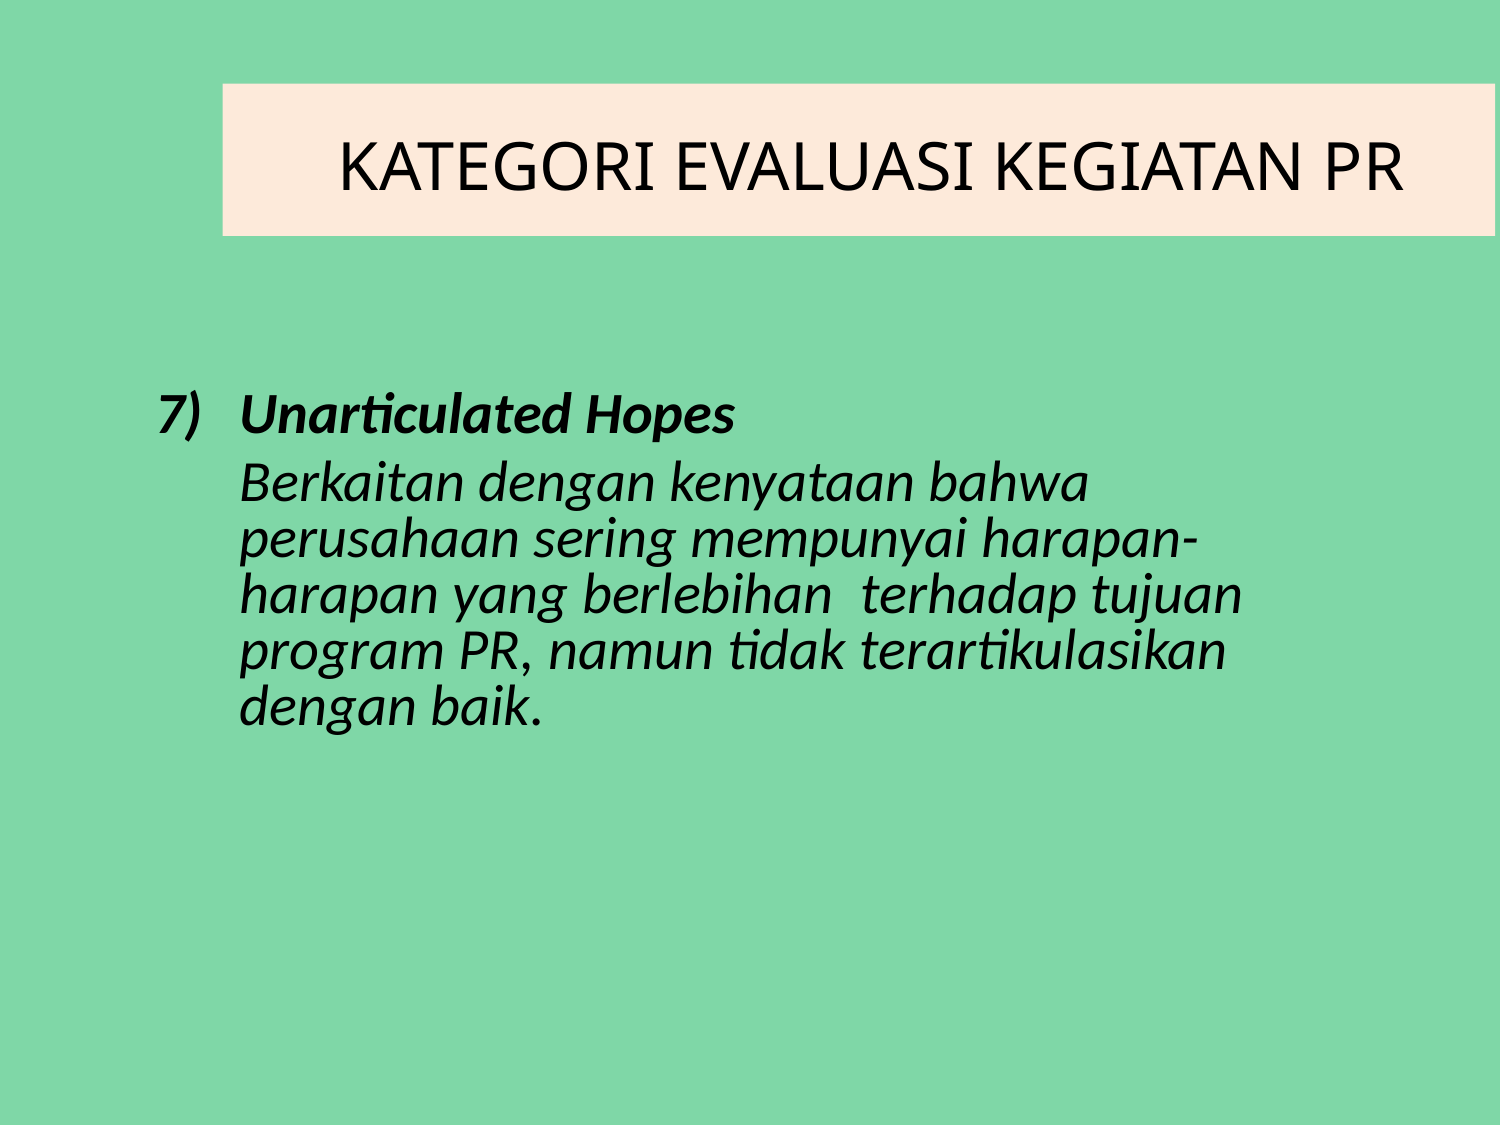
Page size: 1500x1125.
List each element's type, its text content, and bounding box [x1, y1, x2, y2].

text_box KATEGORI EVALUASI KEGIATAN PR [70, 70, 1421, 258]
text_box [1421, 81, 1497, 238]
text_box Unarticulated Hopes Berkaitan dengan kenyataan bahwa perusahaan sering mempunyai harapan-harapan yang berlebihan terhadap tujuan program PR, namun tidak terartikulasikan dengan baik. [140, 381, 1395, 744]
